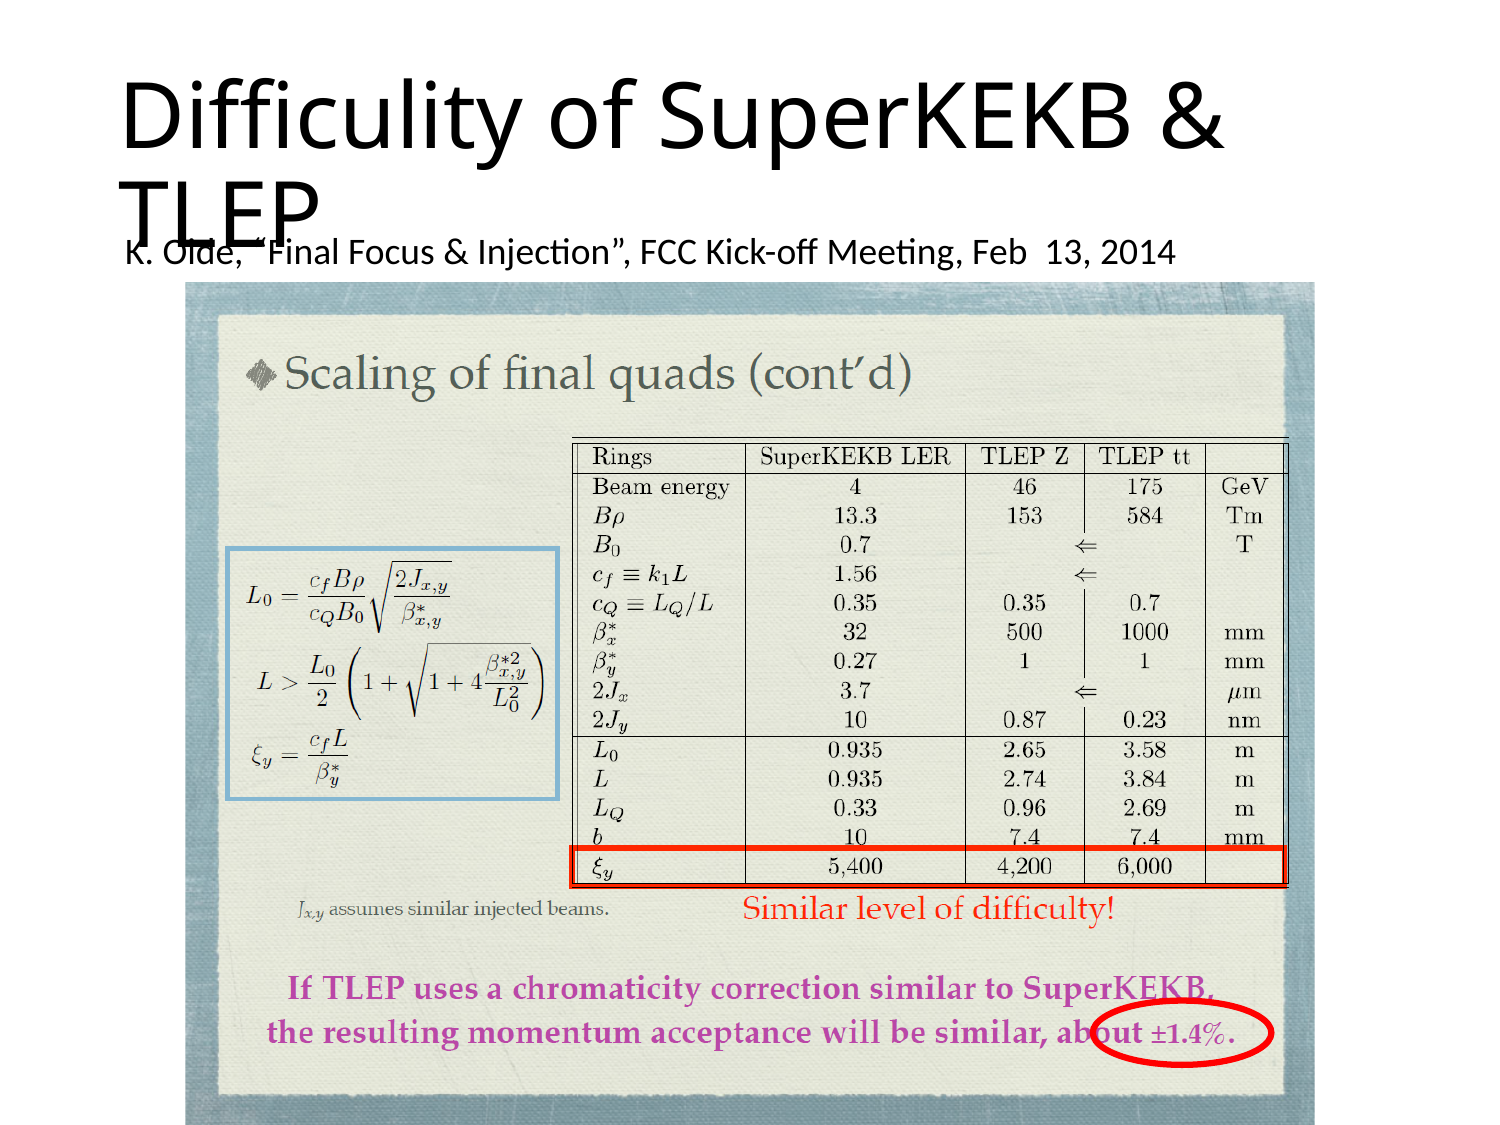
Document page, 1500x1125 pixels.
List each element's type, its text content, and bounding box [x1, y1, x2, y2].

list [185, 282, 1315, 1125]
text_box K. Oide, “Final Focus & Injection”, FCC Kick-off Meeting, Feb 13, 2014 [110, 219, 1193, 280]
title Difficulity of SuperKEKB & TLEP [103, 59, 1397, 278]
